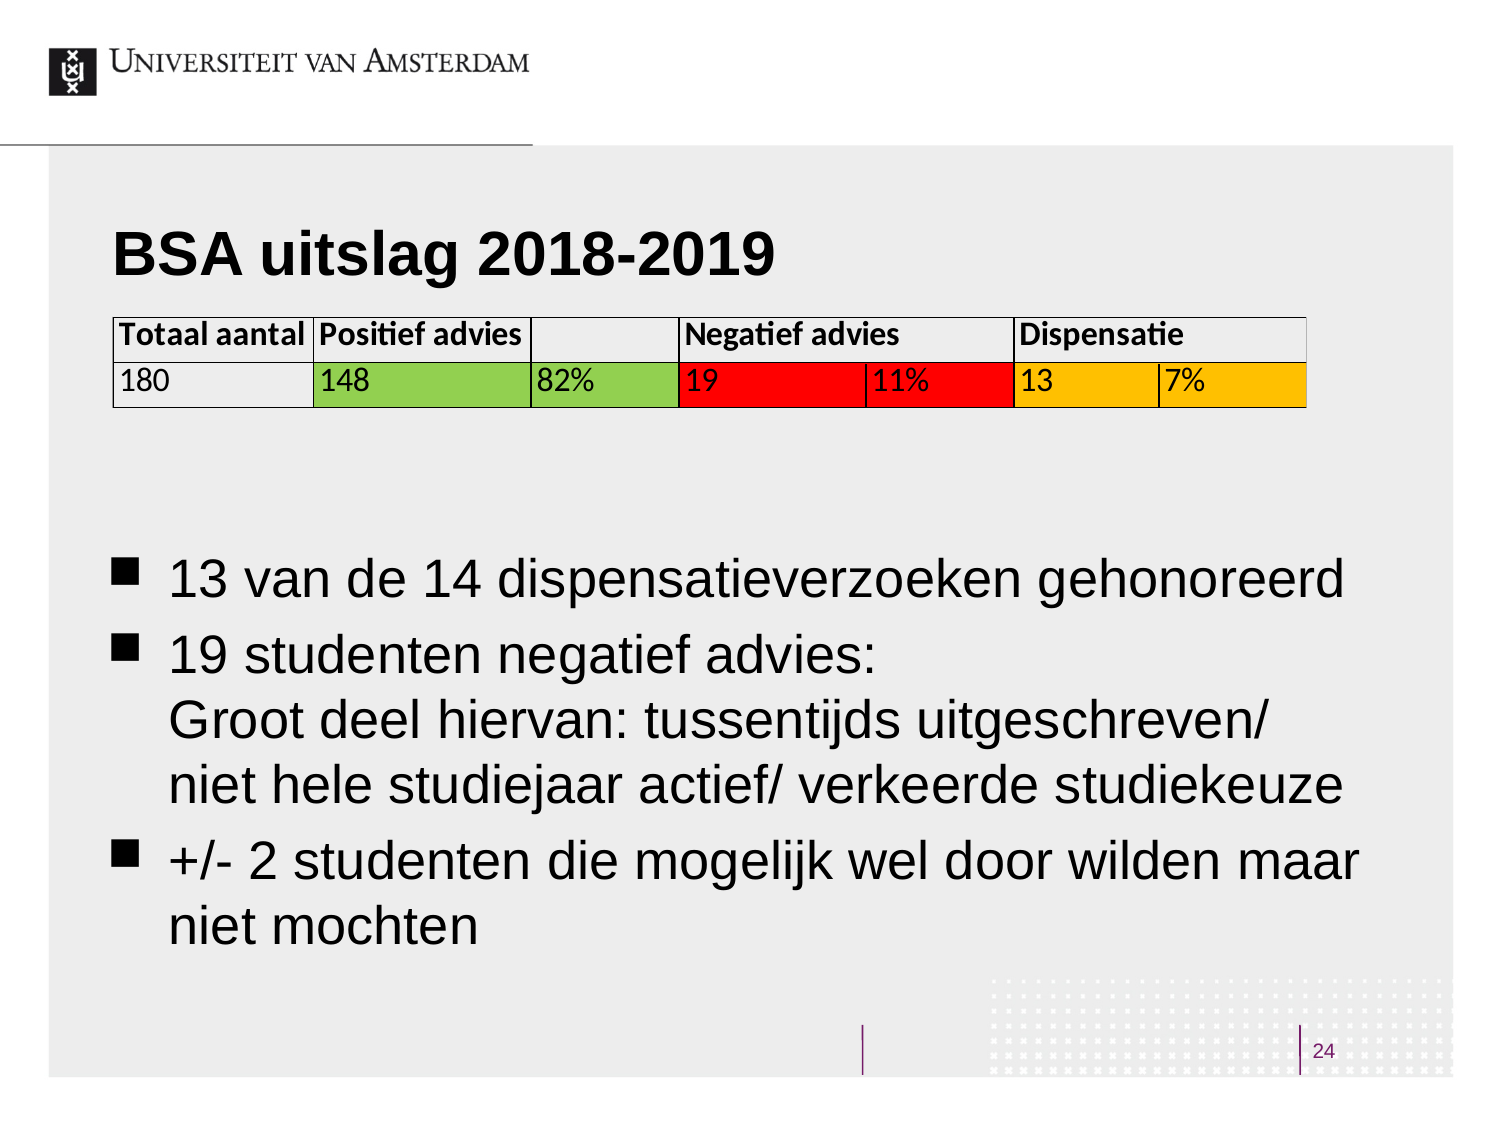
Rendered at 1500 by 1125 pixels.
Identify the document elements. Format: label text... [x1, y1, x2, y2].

title BSA uitslag 2018-2019 [112, 212, 1326, 351]
picture [0, 0, 1500, 1125]
list 13 van de 14 dispensatieverzoeken gehonoreerd 19 studenten negatief advies: Groot deel hiervan: tussentijds uitgeschreven/ niet hele studiejaar actief/ verkeerde studiekeuze +/- 2 studenten die mogelijk wel door wilden maar niet mochten [112, 467, 1365, 963]
slide_number 24 [1312, 1037, 1400, 1103]
